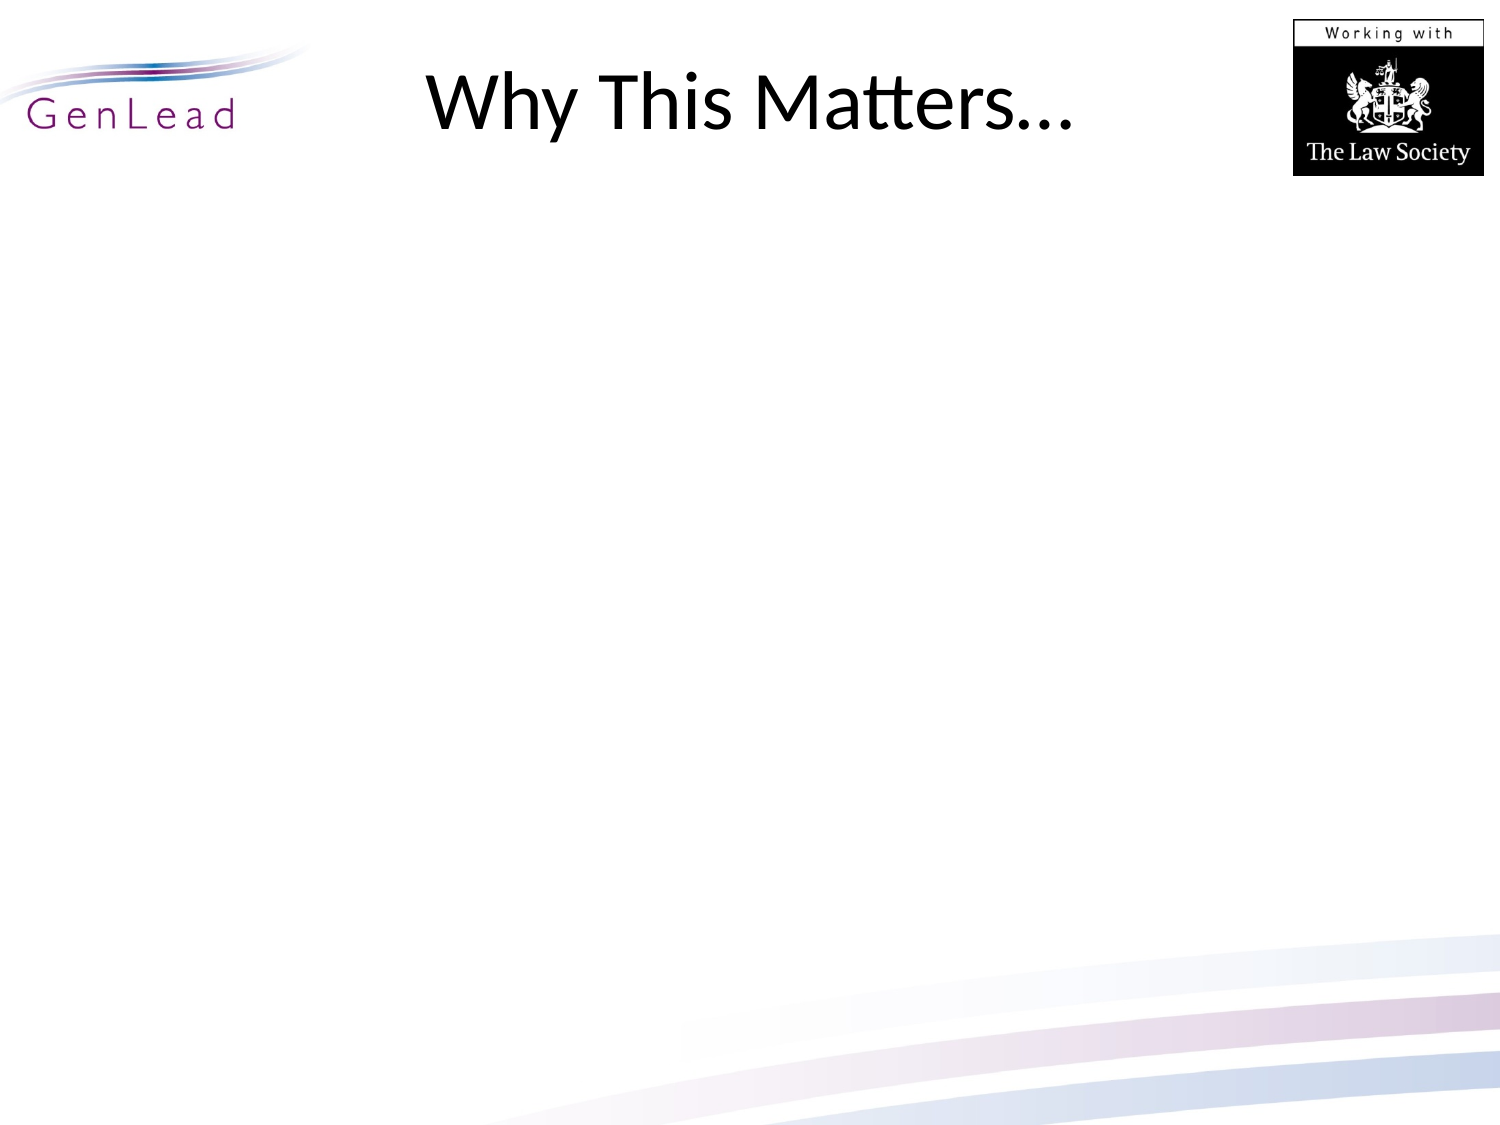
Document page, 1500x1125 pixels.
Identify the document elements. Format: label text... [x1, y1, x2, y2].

picture [1293, 18, 1484, 176]
text_box Why This Matters… [287, 39, 1213, 154]
picture [0, 0, 1201, 143]
picture [259, 928, 1500, 1125]
